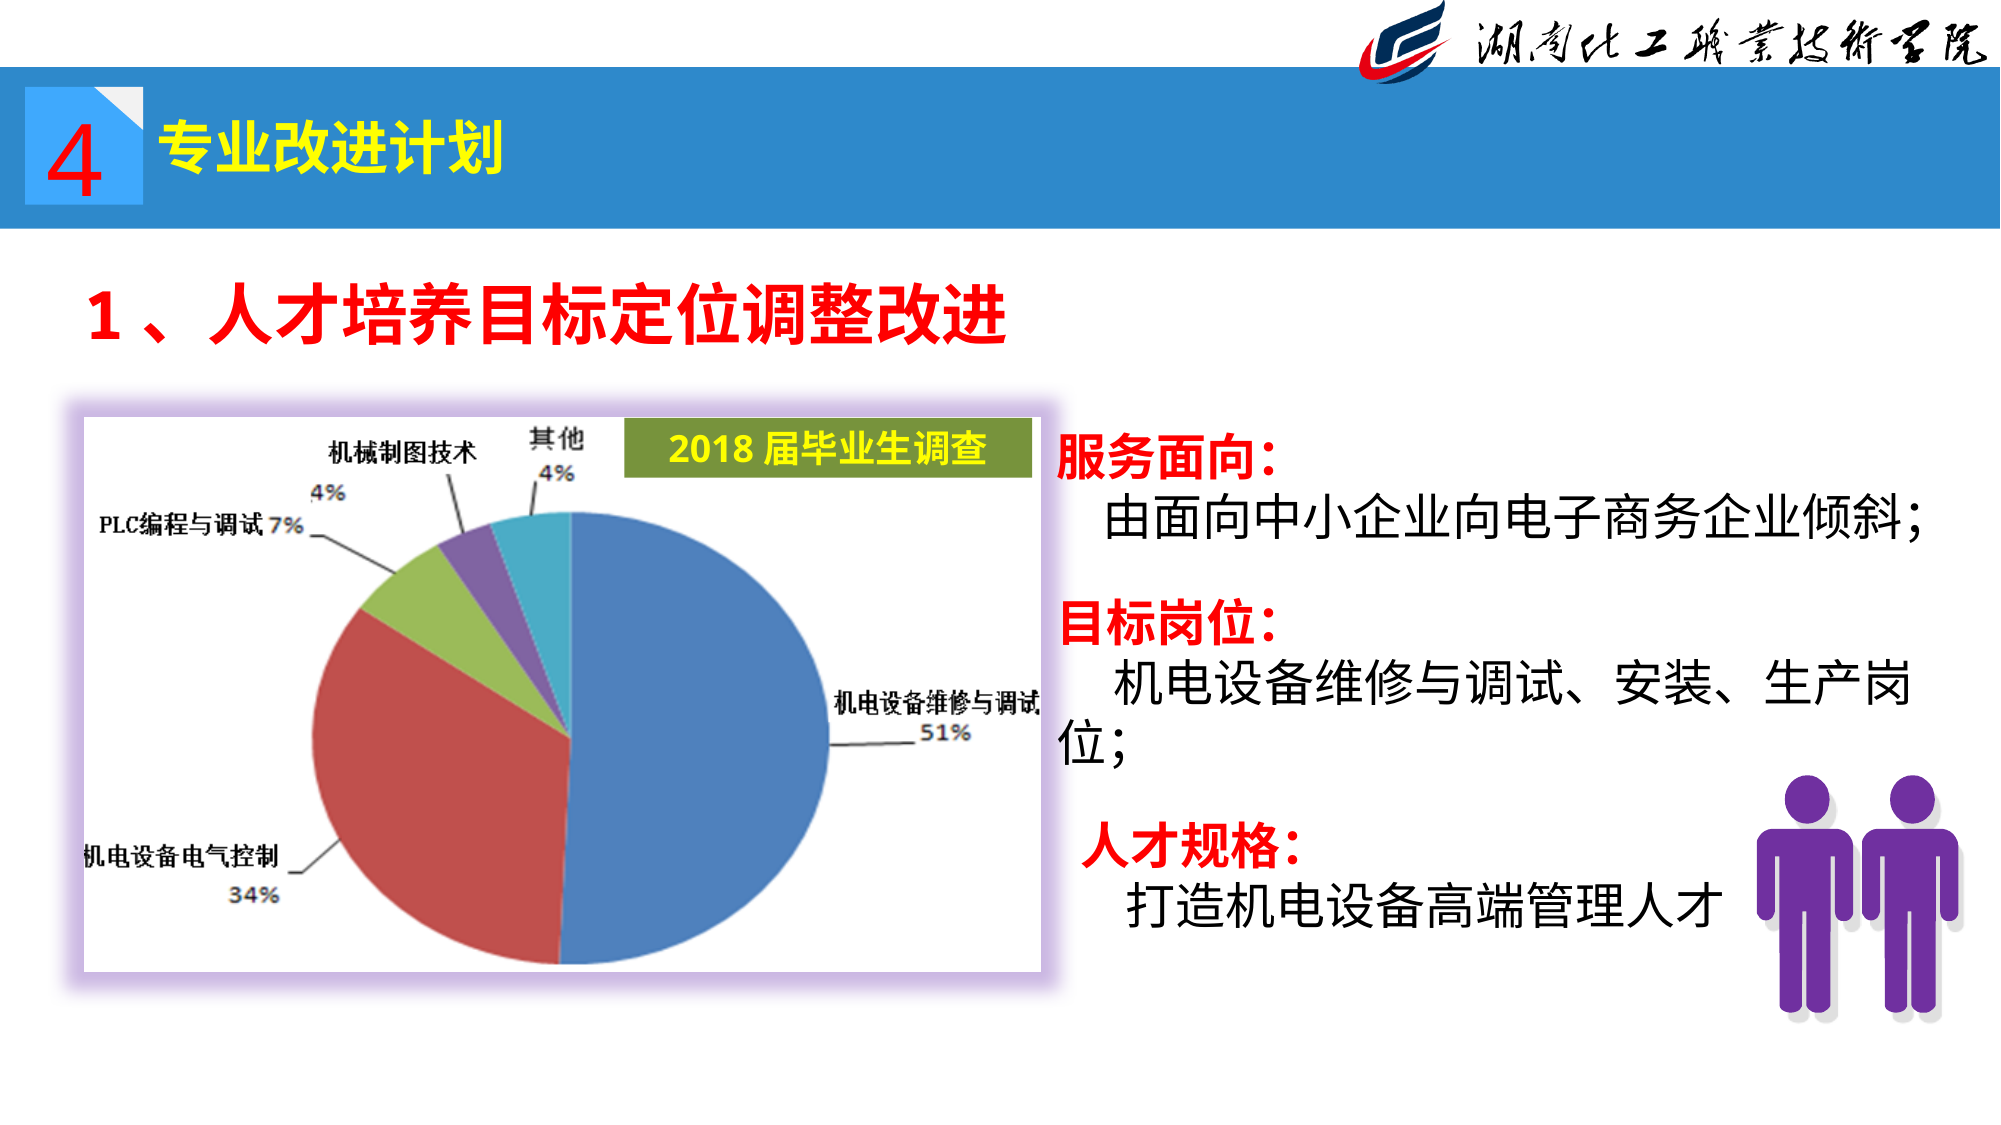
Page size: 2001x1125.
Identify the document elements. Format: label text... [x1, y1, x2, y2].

text_box 服务面向： 由面向中小企业向电子商务企业倾斜； 目标岗位： 机电设备维修与调试、安装、生产岗位； 人才规格： 打造机电设备高端管理人才 [1042, 417, 2000, 1013]
text_box 1、人才培养目标定位调整改进 [70, 249, 1908, 361]
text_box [1756, 775, 1959, 1013]
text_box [25, 86, 144, 217]
picture [1359, 0, 2000, 84]
text_box 专业改进计划 [144, 106, 808, 187]
picture [84, 417, 1041, 972]
